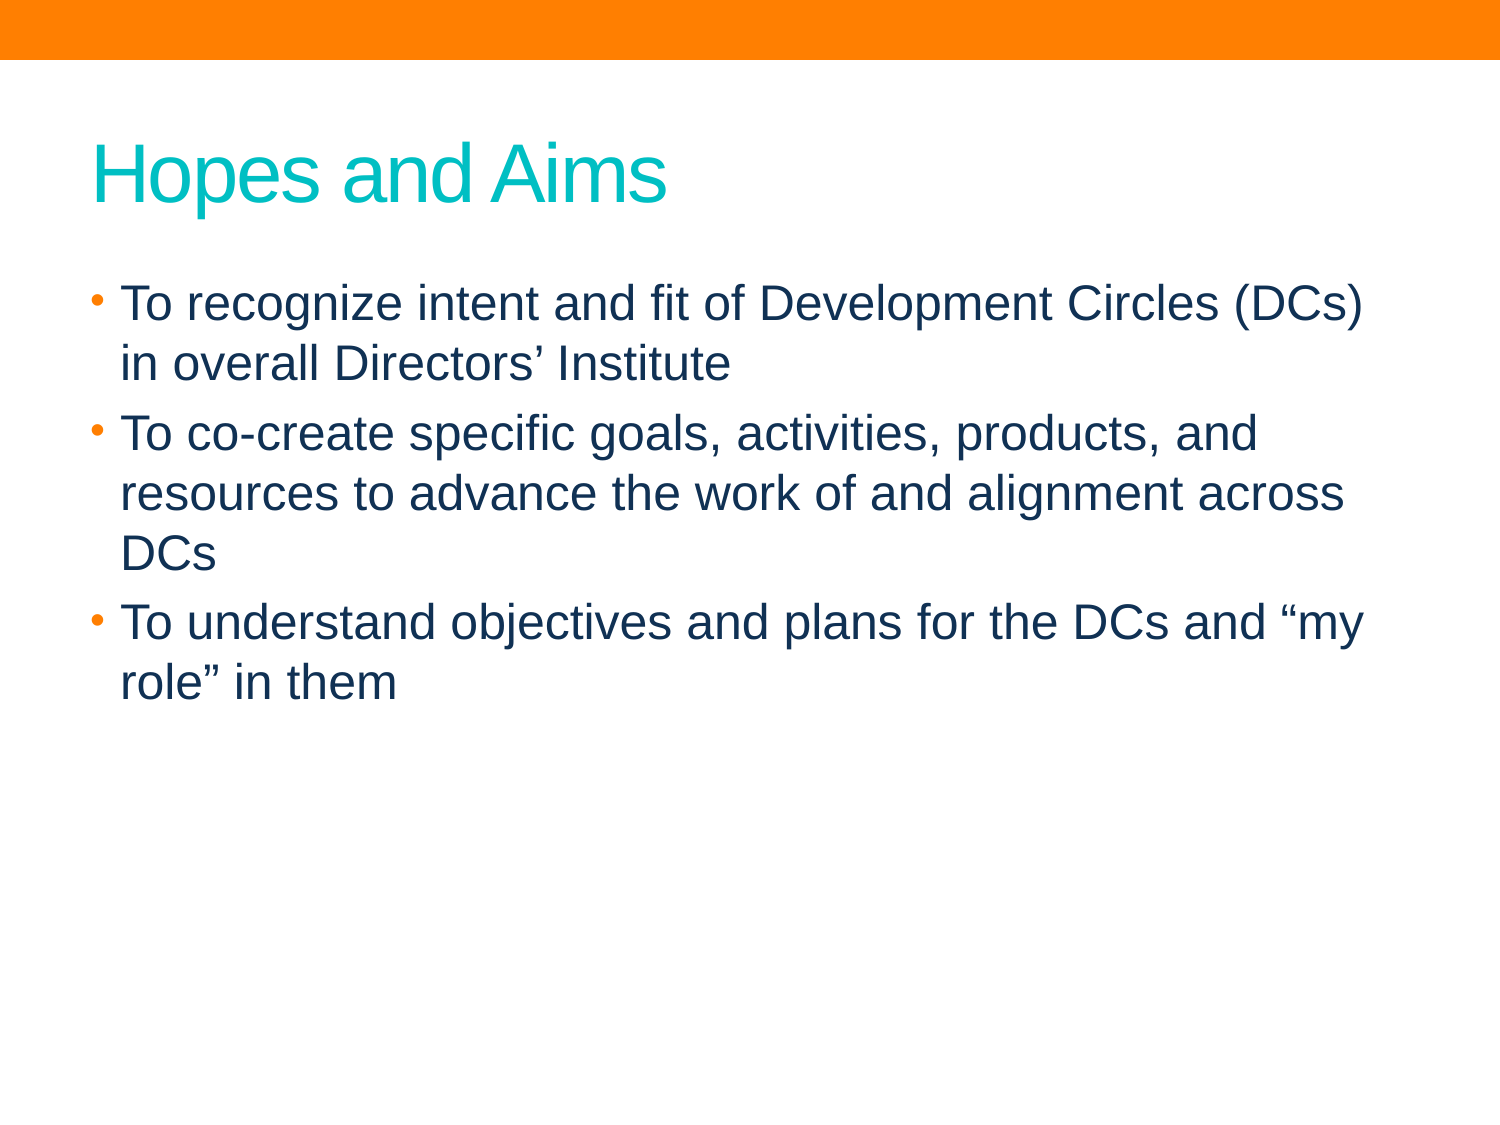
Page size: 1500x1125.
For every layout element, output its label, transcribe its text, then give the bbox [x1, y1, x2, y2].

list To recognize intent and fit of Development Circles (DCs) in overall Directors’ Institute To co-create specific goals, activities, products, and resources to advance the work of and alignment across DCs To understand objectives and plans for the DCs and “my role” in them [75, 262, 1425, 1063]
title Hopes and Aims [75, 87, 1425, 250]
